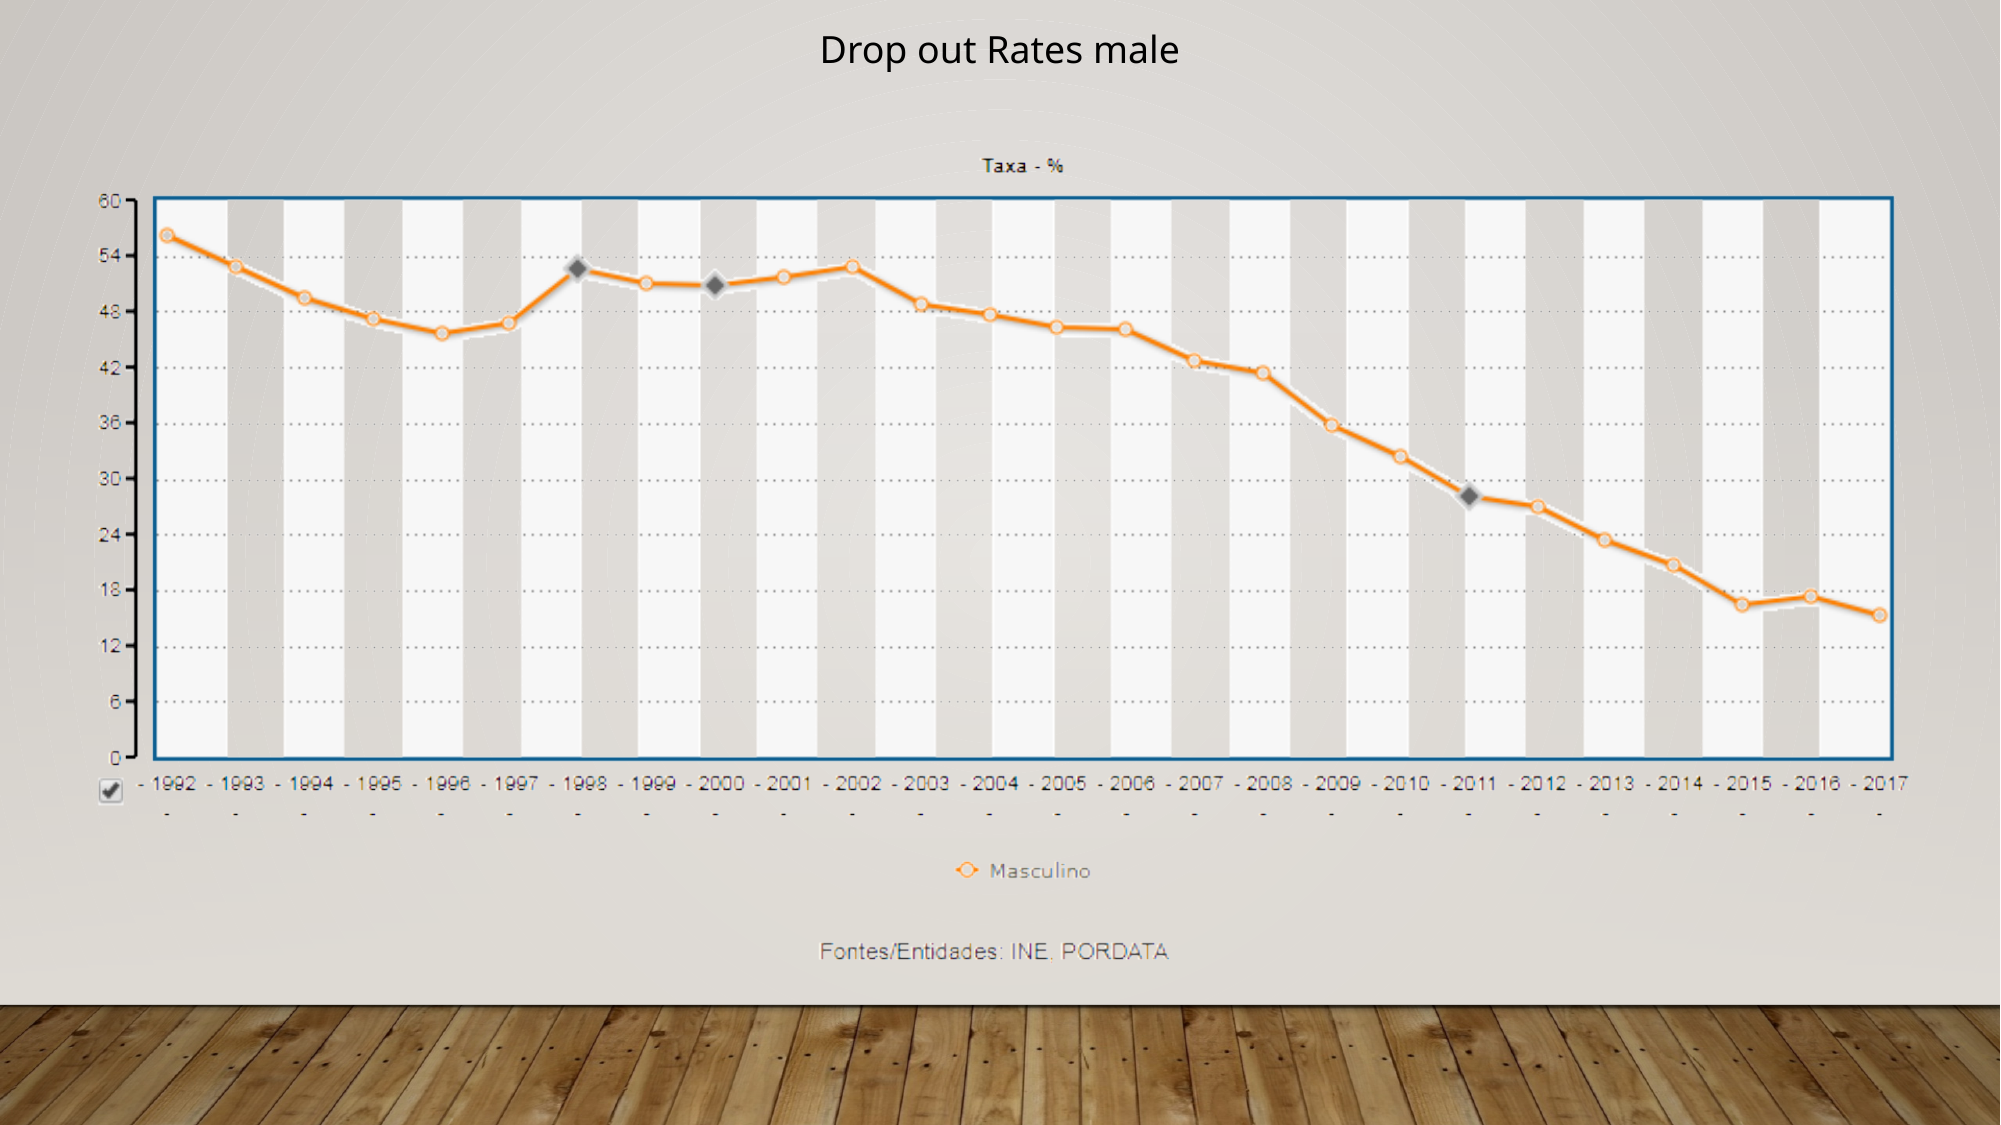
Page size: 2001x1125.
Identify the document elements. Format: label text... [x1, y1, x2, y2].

picture [0, 1005, 2000, 1125]
picture [75, 142, 1925, 983]
text_box Drop out Rates male [804, 18, 1196, 78]
